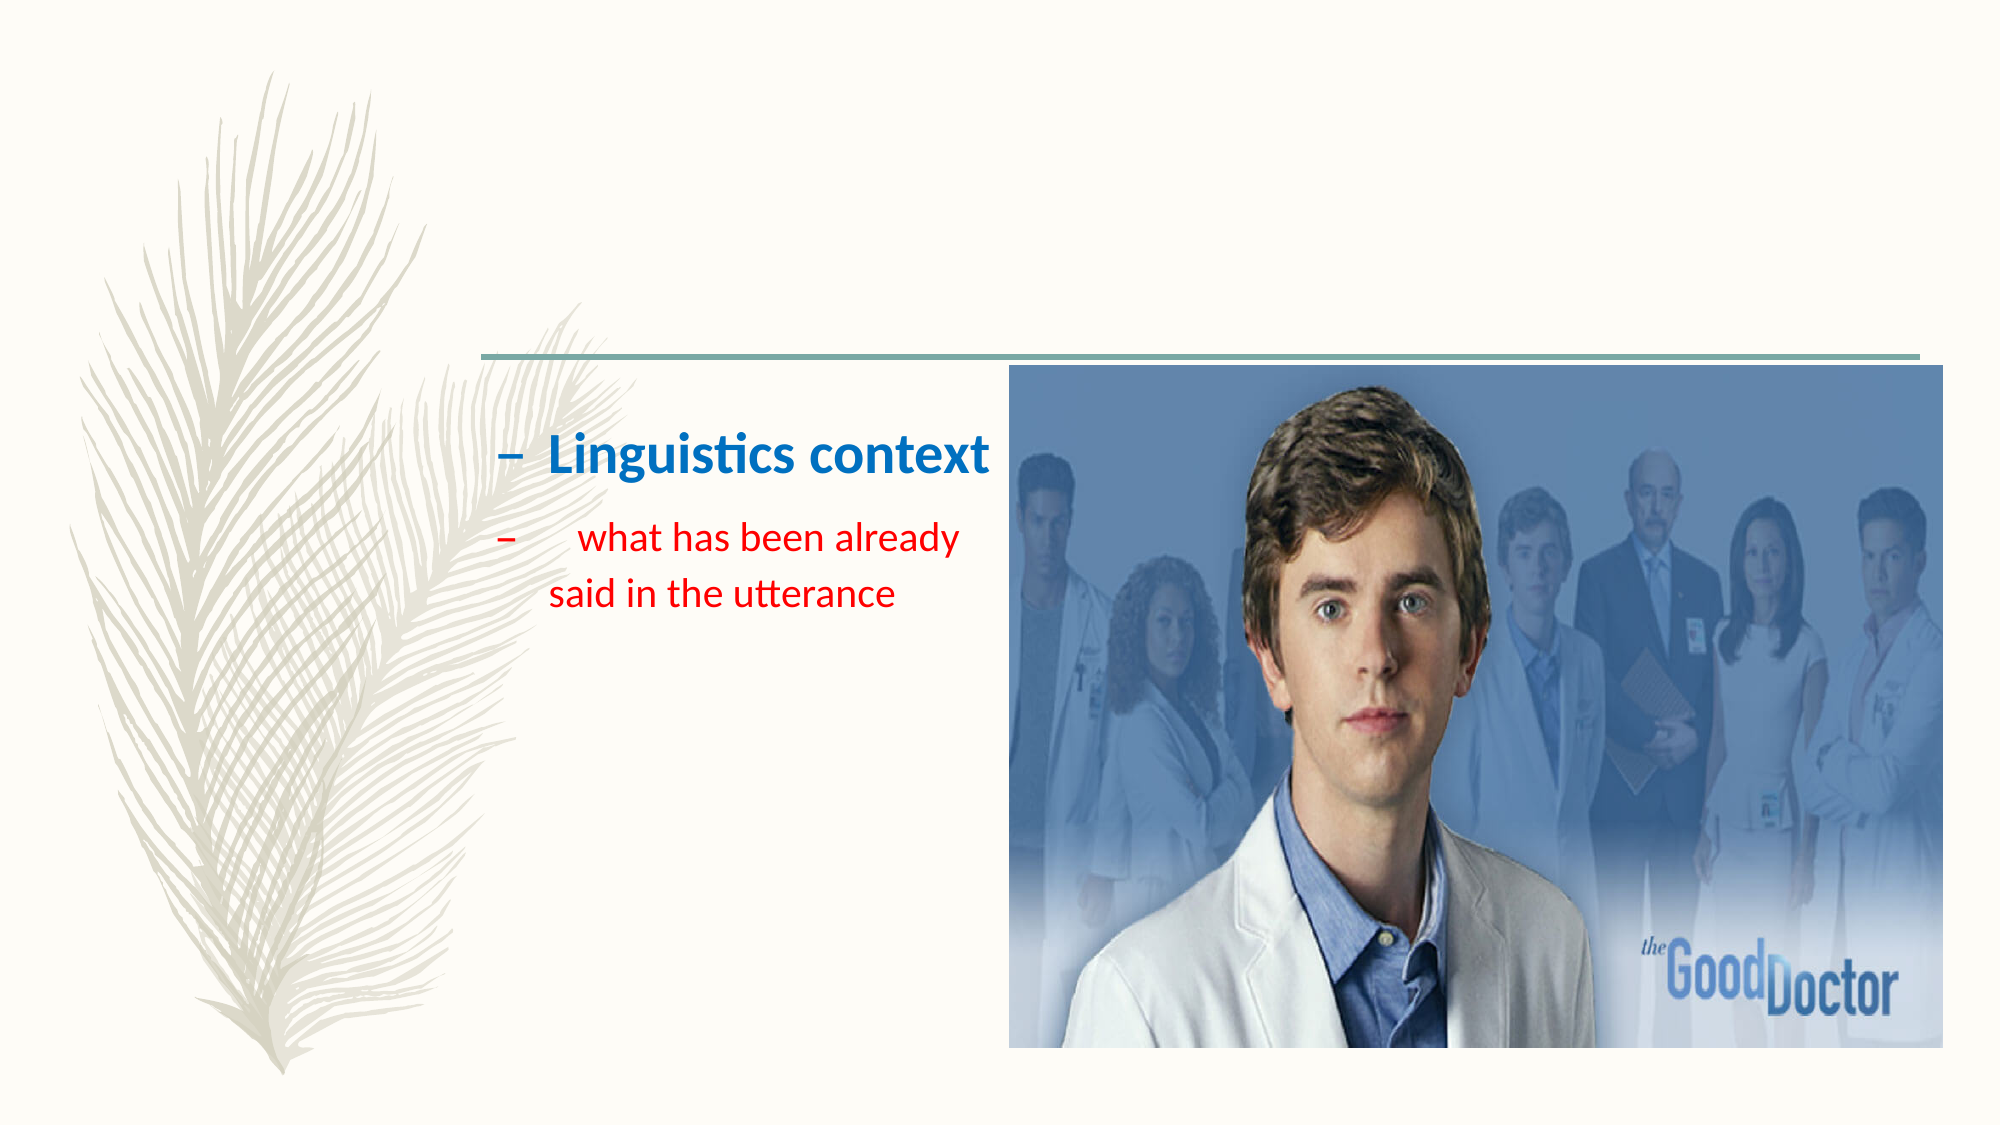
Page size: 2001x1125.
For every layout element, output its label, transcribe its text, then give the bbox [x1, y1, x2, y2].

list Linguistics context what has been already said in the utterance [481, 399, 1009, 999]
picture [1009, 365, 1944, 1049]
